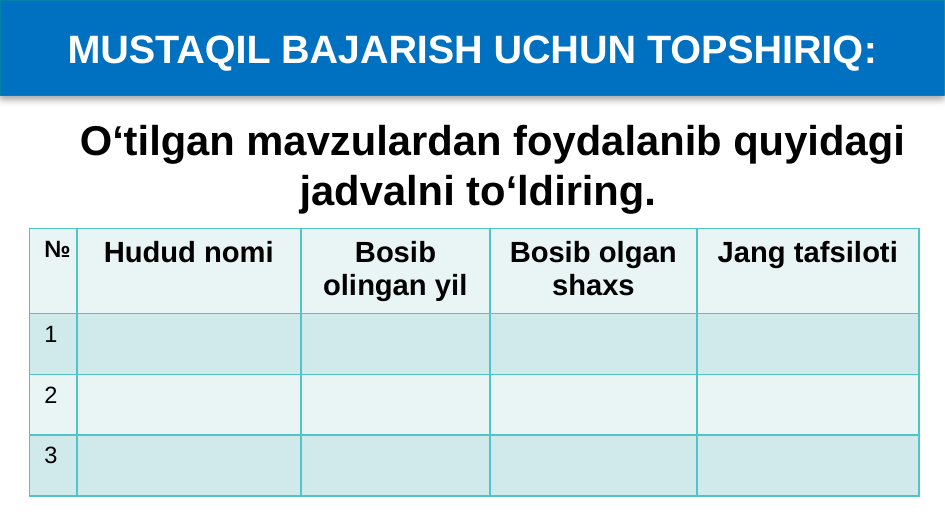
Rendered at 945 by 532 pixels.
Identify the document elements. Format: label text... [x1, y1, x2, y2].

table_header Jang tafsiloti [698, 229, 918, 313]
table_cell [698, 436, 918, 495]
table_cell [491, 375, 696, 434]
table_cell [78, 436, 300, 495]
table_header Bosib olingan yil [302, 229, 489, 313]
table_cell [302, 314, 489, 374]
table_cell 2 [30, 375, 76, 434]
table_cell [302, 436, 489, 495]
table_header Bosib olgan shaxs [491, 229, 696, 313]
table_cell [78, 314, 300, 374]
table_cell 1 [30, 314, 76, 374]
table_cell [698, 375, 918, 434]
table_header № [30, 229, 76, 313]
text_box O‘tilgan mavzulardan foydalanib quyidagi jadvalni to‘ldiring. [22, 106, 934, 221]
table_cell [302, 375, 489, 434]
table_cell [698, 314, 918, 374]
table_cell [78, 375, 300, 434]
table_header Hudud nomi [78, 229, 300, 313]
text_box MUSTAQIL BAJARISH UCHUN TOPSHIRIQ: [0, 0, 945, 96]
table_cell 3 [30, 436, 76, 495]
table_cell [491, 436, 696, 495]
table_cell [491, 314, 696, 374]
